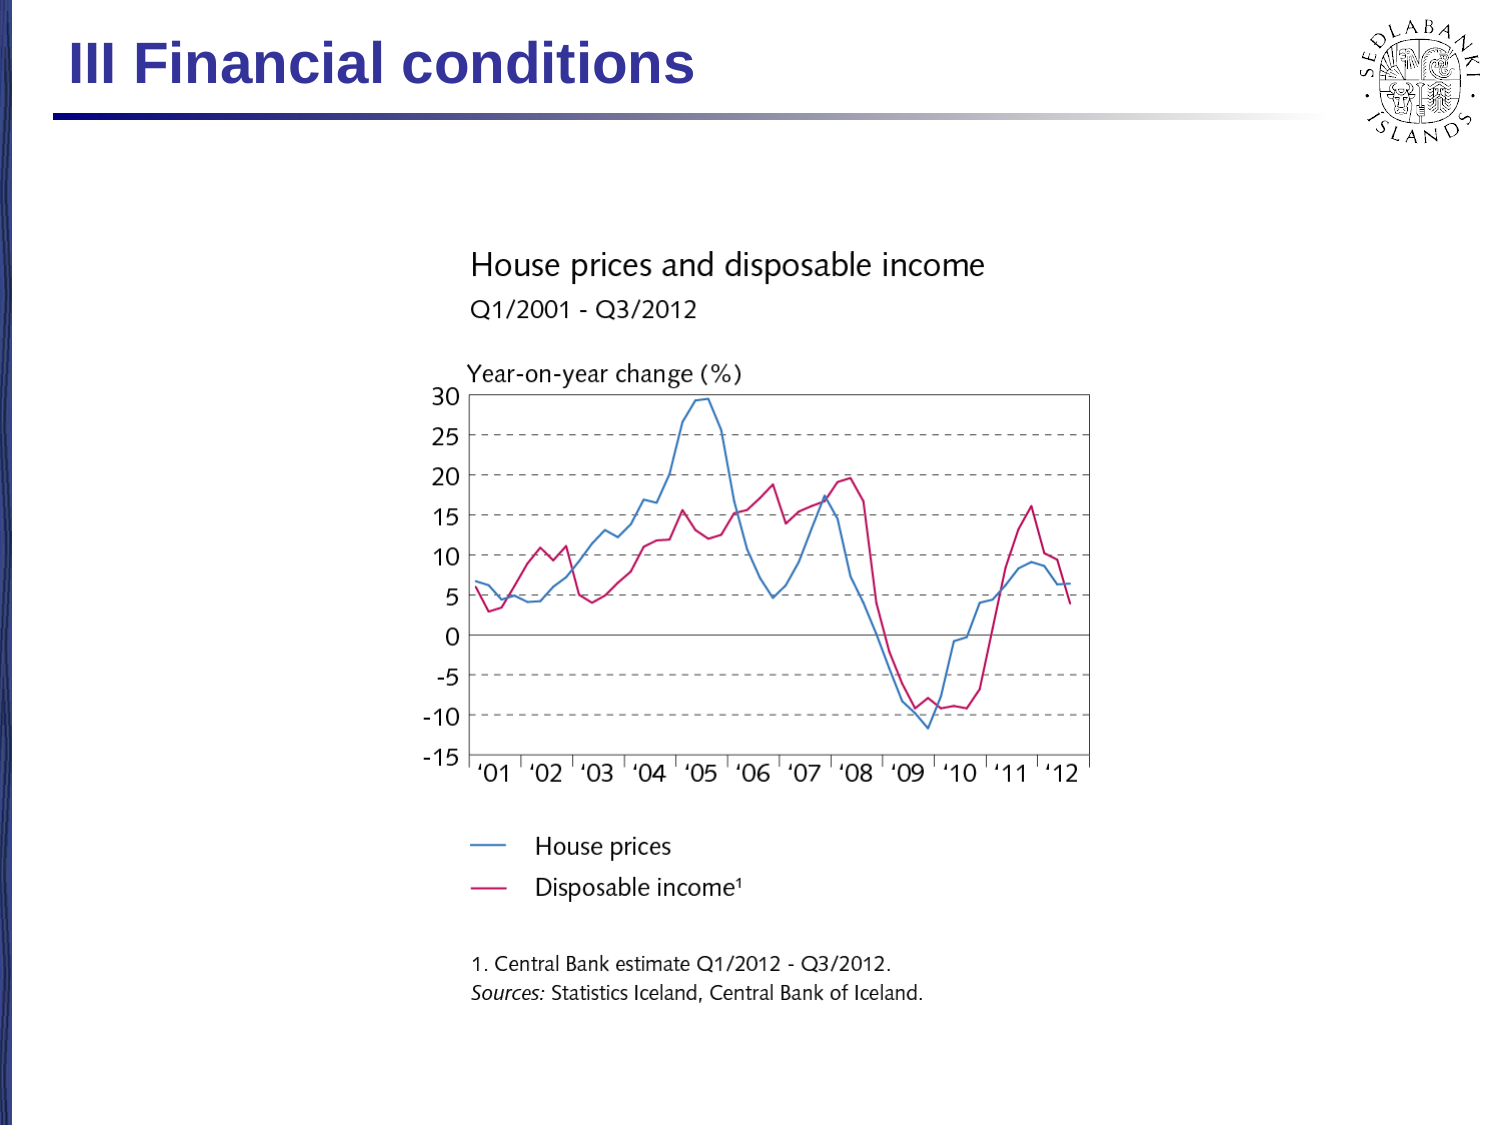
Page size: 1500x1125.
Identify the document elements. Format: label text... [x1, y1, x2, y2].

picture [1357, 18, 1482, 149]
picture [0, 0, 12, 1125]
title III Financial conditions [52, 10, 1330, 111]
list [422, 201, 1090, 1006]
